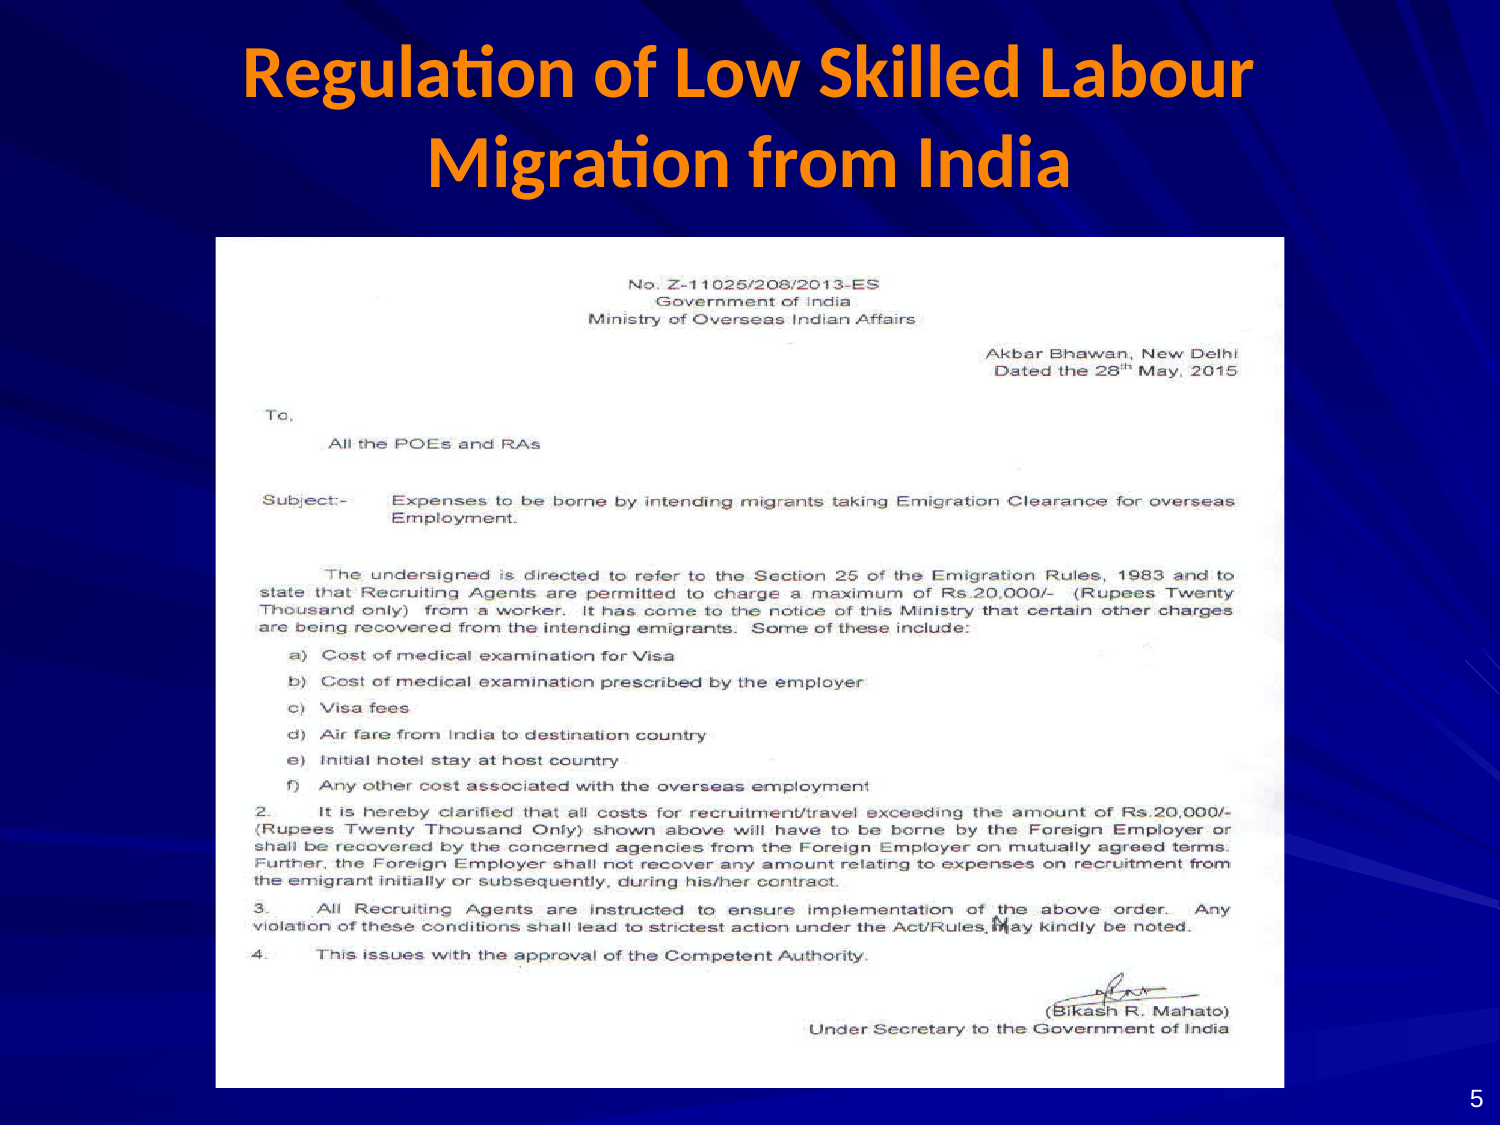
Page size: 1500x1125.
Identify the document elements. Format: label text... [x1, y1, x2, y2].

slide_number 5 [1148, 1059, 1500, 1121]
picture [215, 237, 1285, 1088]
title Regulation of Low Skilled Labour Migration from India [74, 37, 1426, 188]
